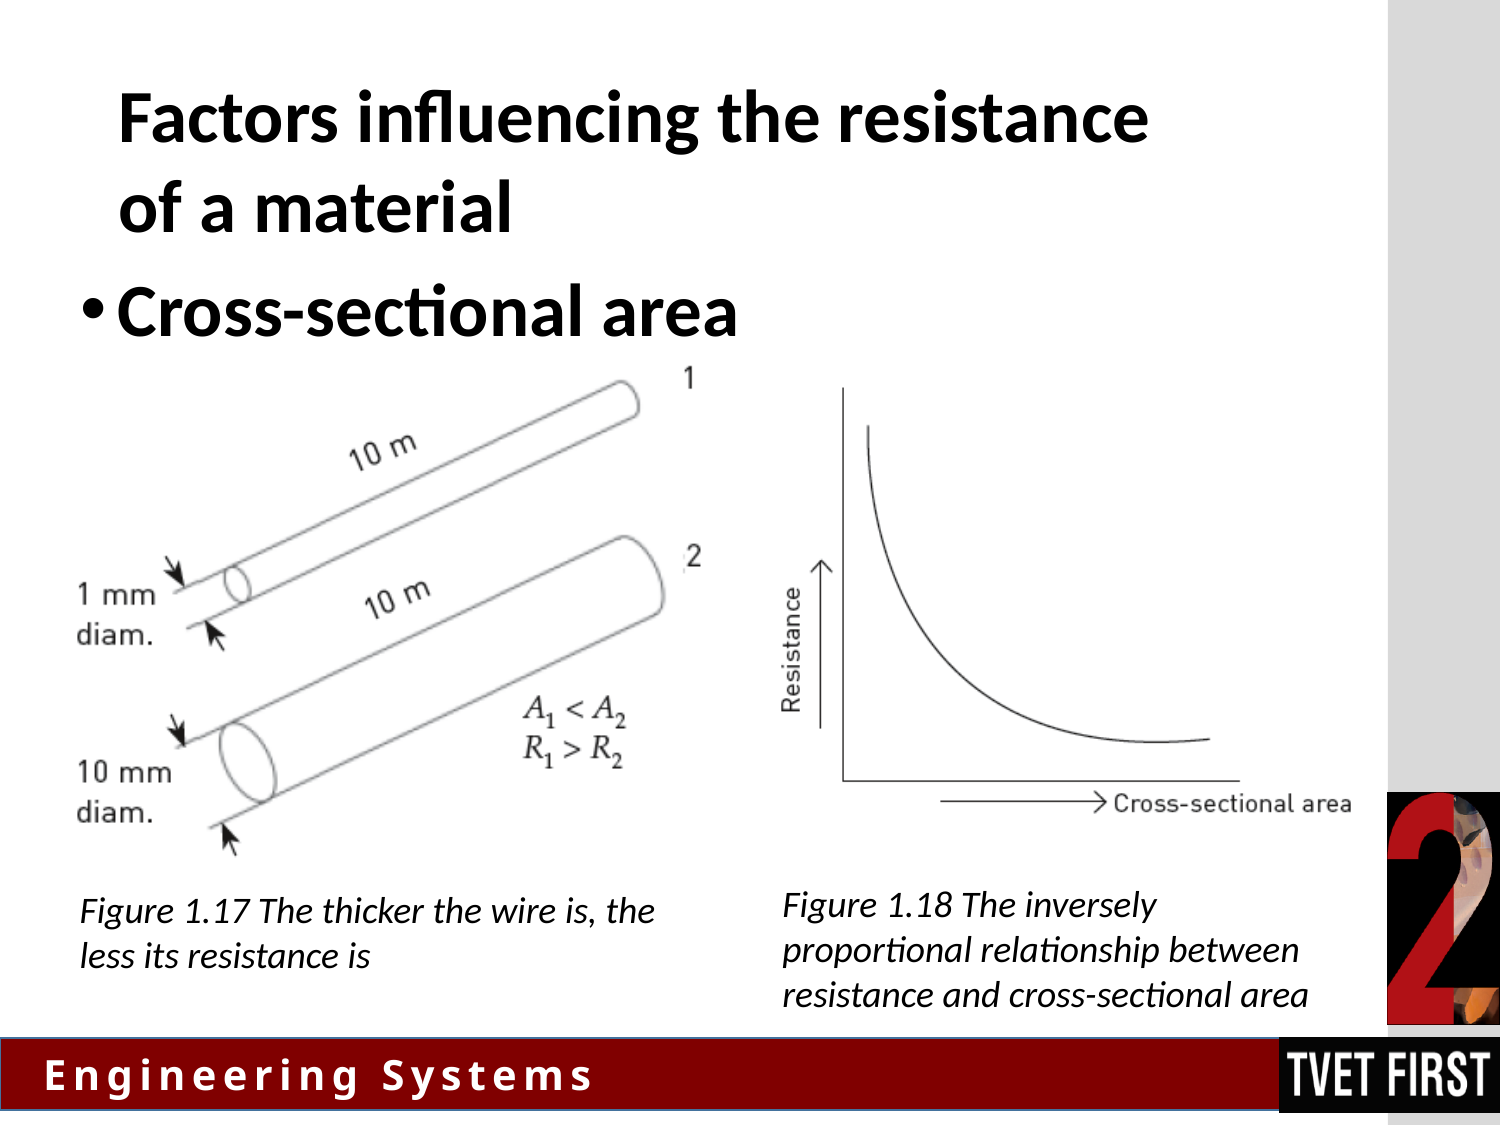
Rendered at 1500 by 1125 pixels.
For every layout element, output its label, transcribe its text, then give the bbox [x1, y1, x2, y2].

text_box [64, 349, 1358, 1012]
list Cross-sectional area [64, 264, 1415, 387]
picture [1387, 792, 1500, 1025]
picture [1279, 1037, 1500, 1113]
title Factors influencing the resistance of a material [103, 59, 1370, 256]
